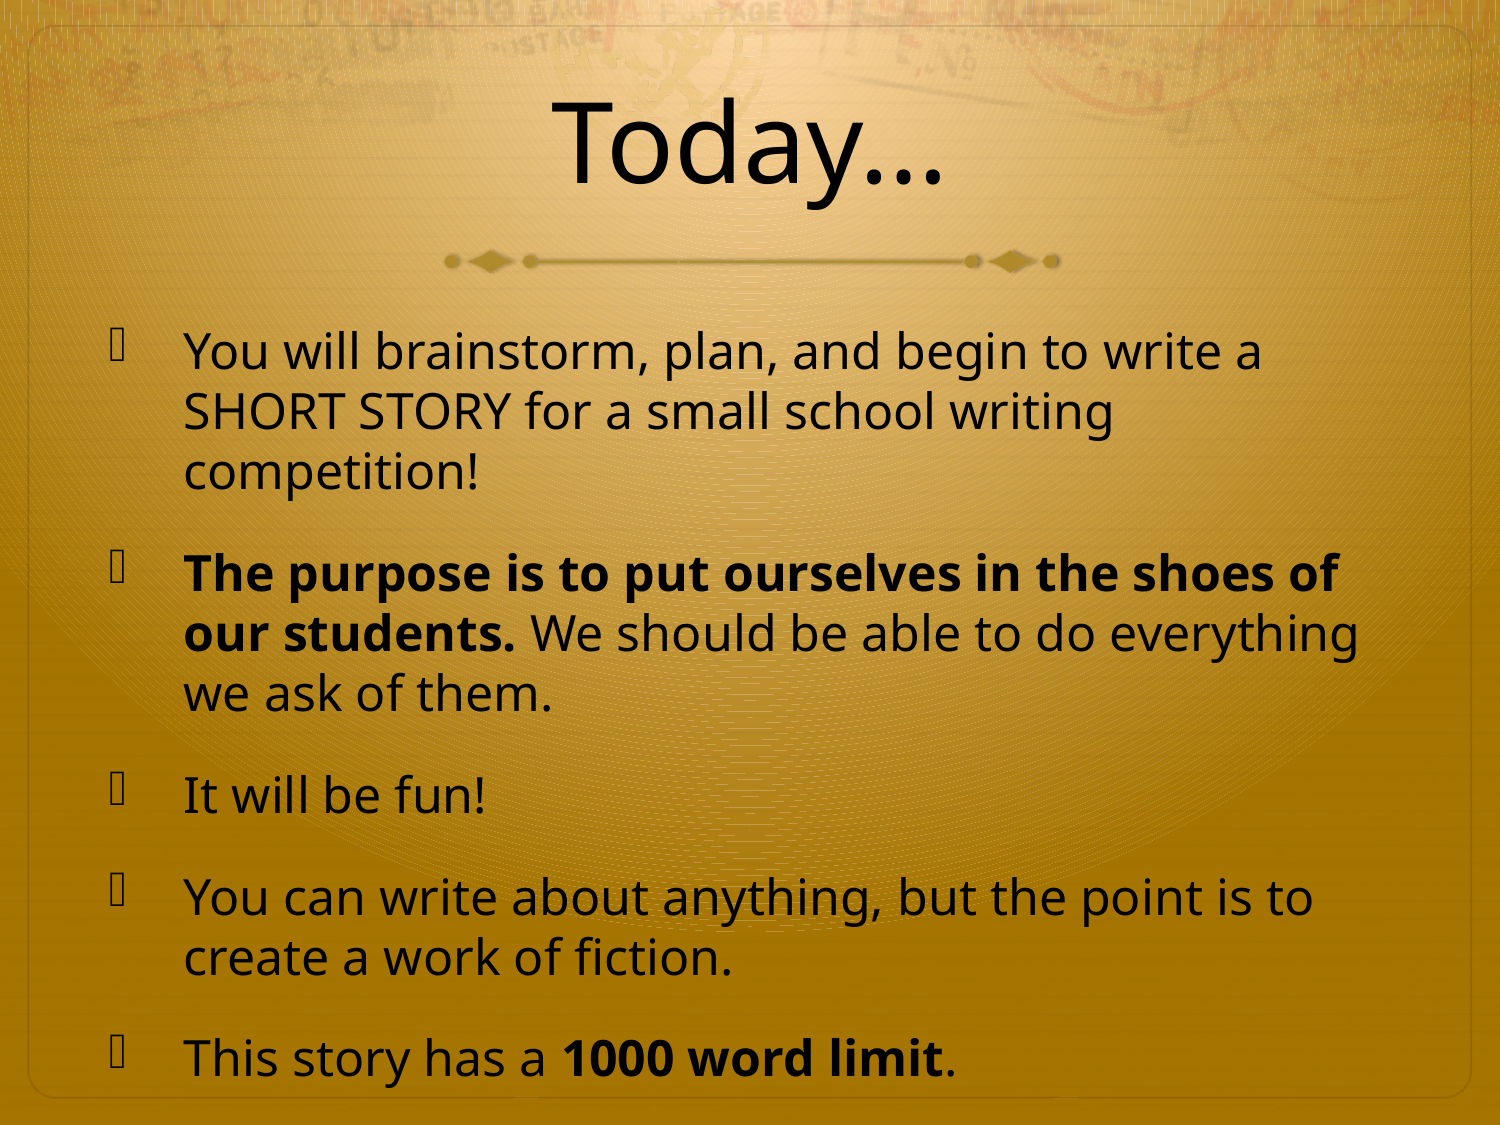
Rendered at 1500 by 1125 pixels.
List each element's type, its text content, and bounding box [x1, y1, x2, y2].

list You will brainstorm, plan, and begin to write a SHORT STORY for a small school writing competition! The purpose is to put ourselves in the shoes of our students. We should be able to do everything we ask of them. It will be fun! You can write about anything, but the point is to create a work of fiction. This story has a 1000 word limit. [93, 312, 1407, 1088]
title Today… [93, 45, 1407, 233]
picture [0, 0, 1500, 1125]
